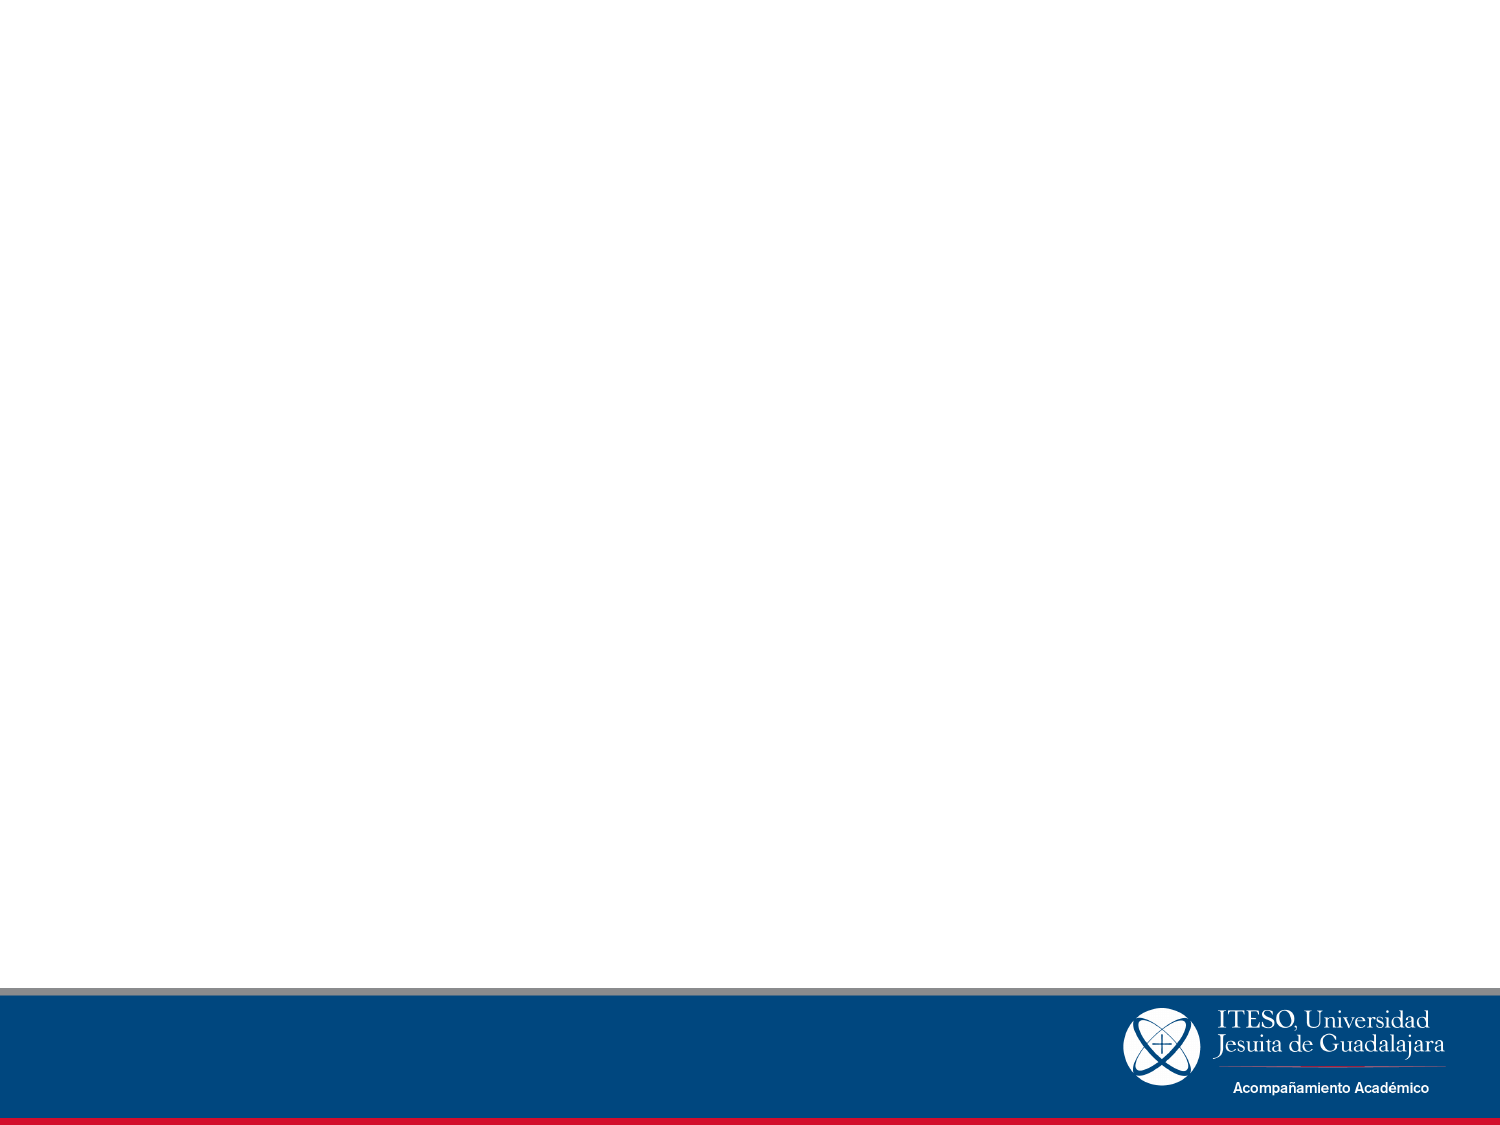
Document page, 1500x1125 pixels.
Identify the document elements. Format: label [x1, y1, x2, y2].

picture [0, 988, 1500, 1125]
